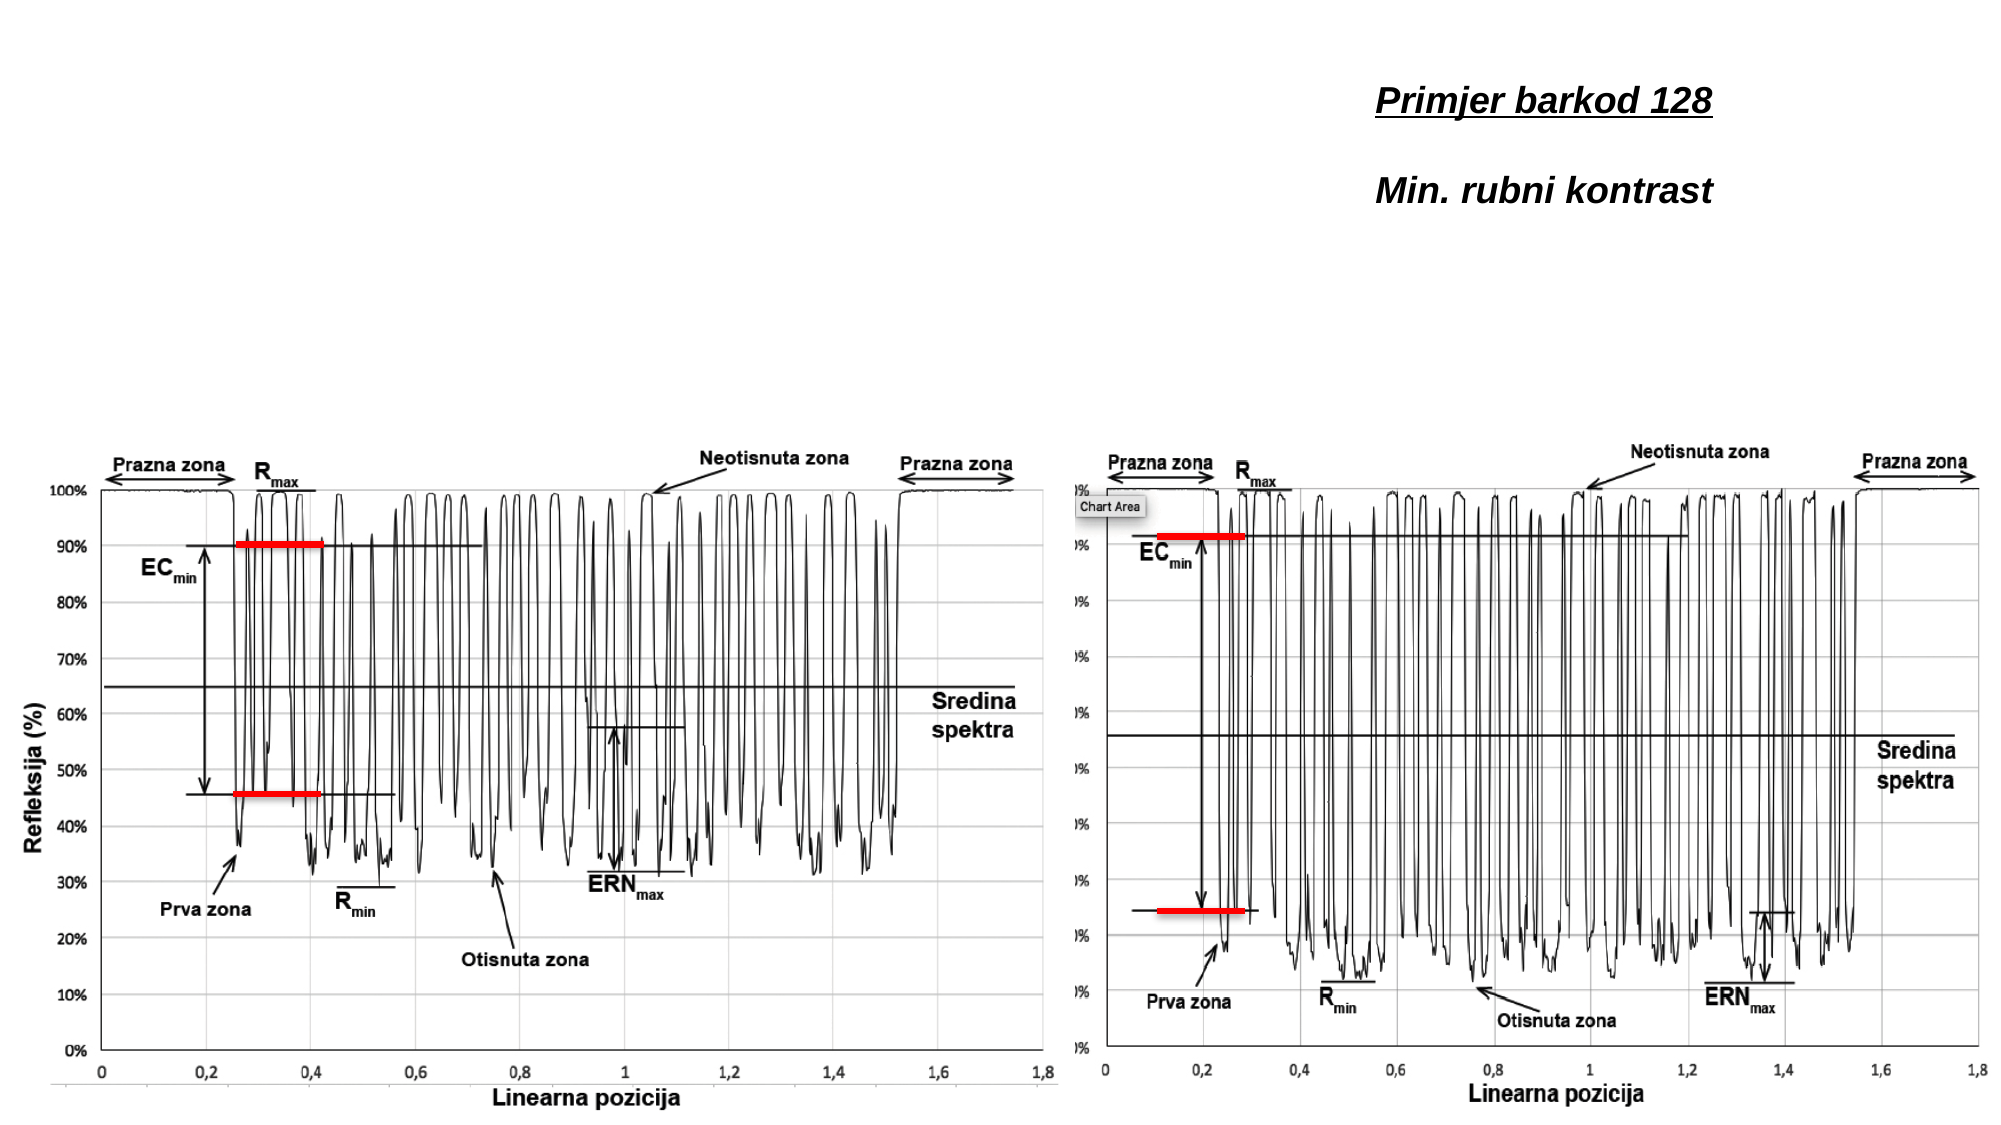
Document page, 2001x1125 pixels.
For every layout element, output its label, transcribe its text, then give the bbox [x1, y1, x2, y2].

text_box Primjer barkod 128 Min. rubni kontrast [1360, 69, 1729, 219]
picture [0, 429, 2000, 1125]
